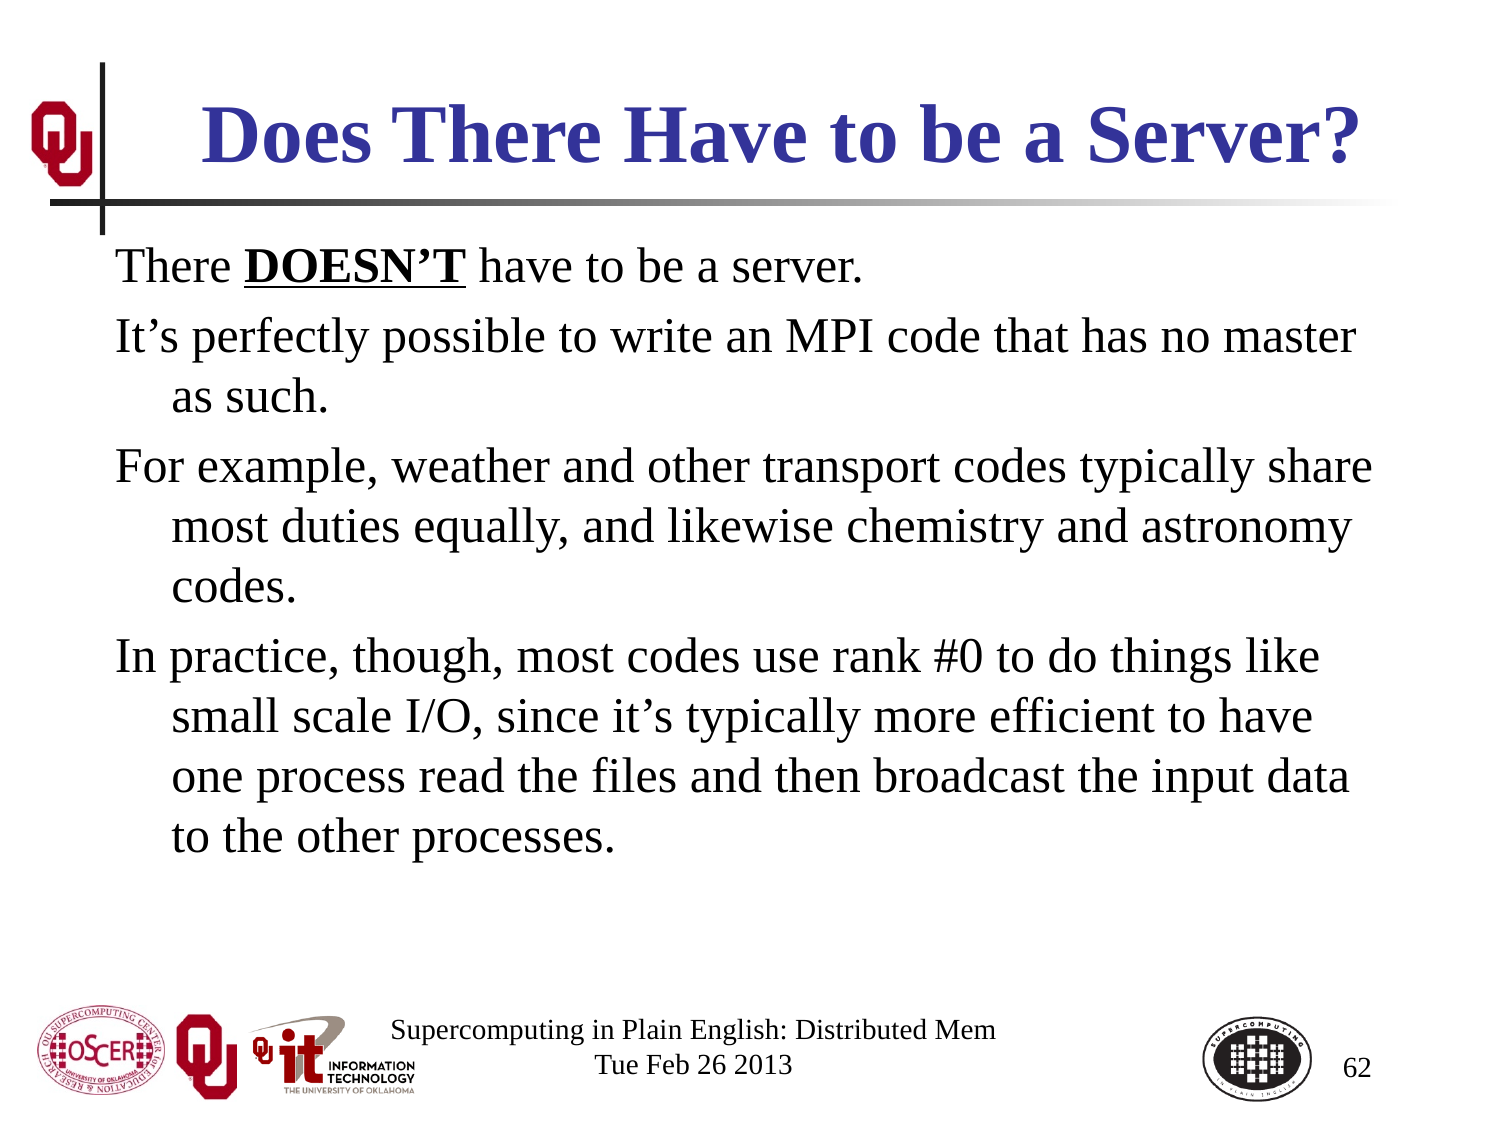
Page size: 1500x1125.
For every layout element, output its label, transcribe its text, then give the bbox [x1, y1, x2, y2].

list There DOESN’T have to be a server. It’s perfectly possible to write an MPI code that has no master as such. For example, weather and other transport codes typically share most duties equally, and likewise chemistry and astronomy codes. In practice, though, most codes use rank #0 to do things like small scale I/O, since it’s typically more efficient to have one process read the files and then broadcast the input data to the other processes. [99, 224, 1401, 988]
picture [1200, 1091, 1314, 1104]
slide_number 62 [1174, 1015, 1388, 1091]
title Does There Have to be a Server? [124, 74, 1442, 187]
picture [37, 1005, 165, 1095]
picture [29, 99, 94, 189]
picture [174, 1005, 425, 1104]
footer Supercomputing in Plain English: Distributed Mem Tue Feb 26 2013 [237, 1012, 1151, 1088]
